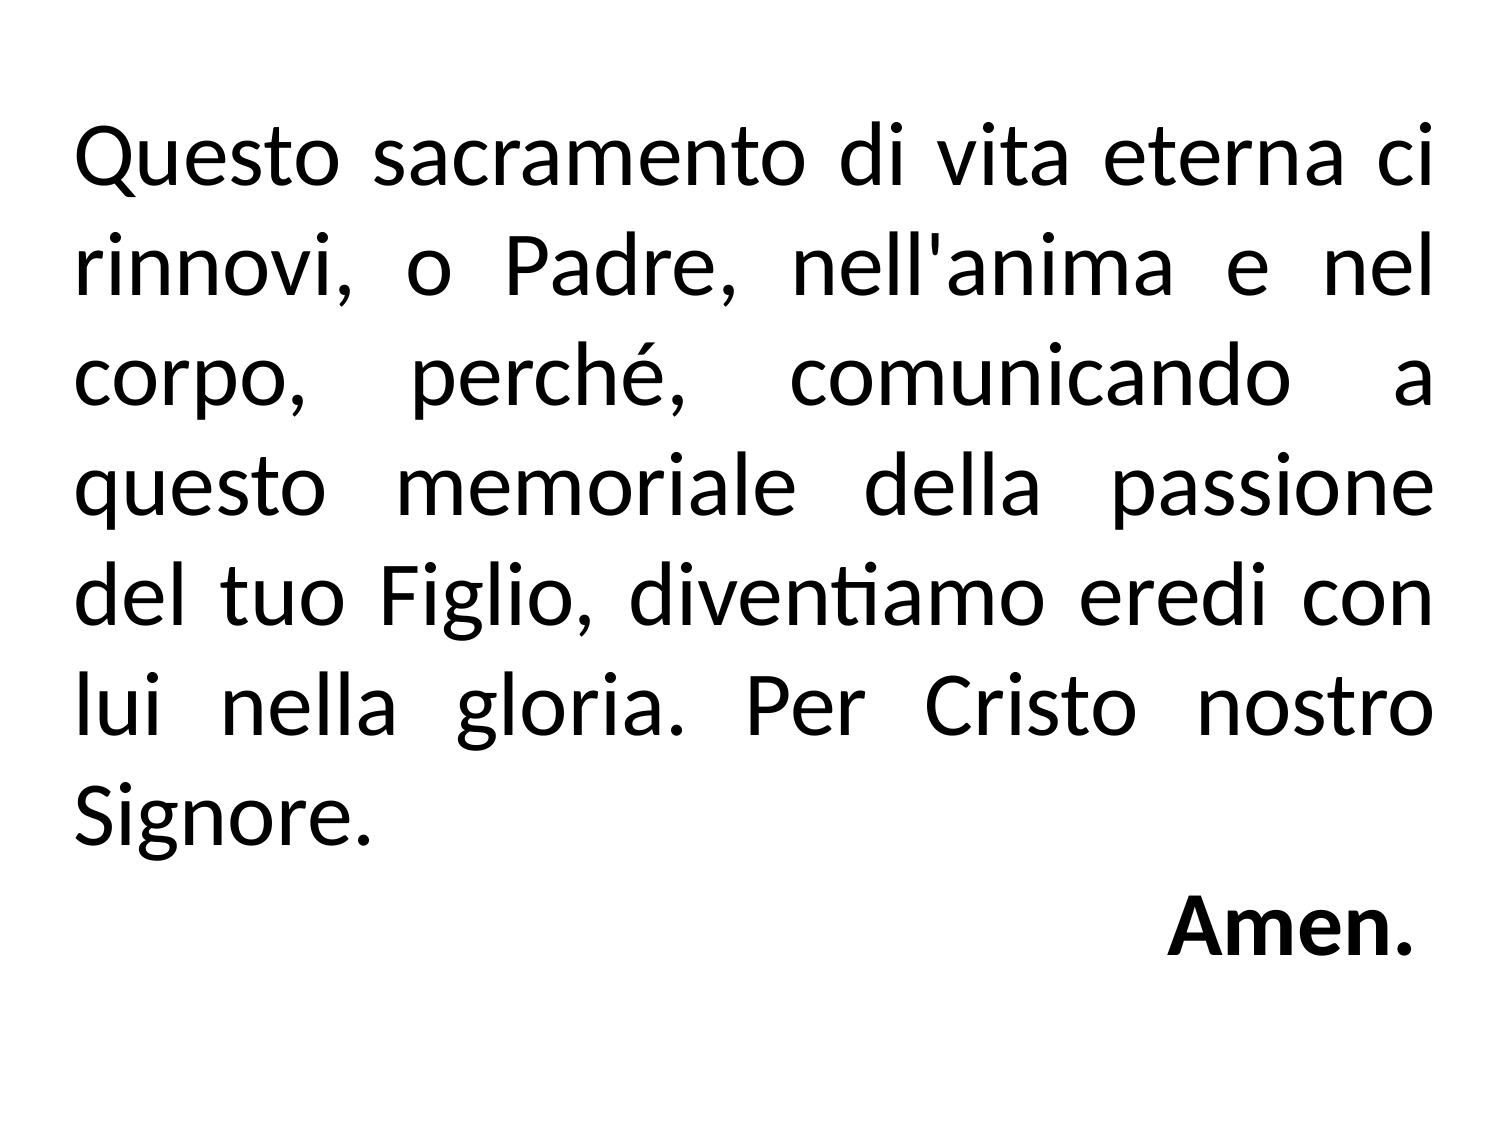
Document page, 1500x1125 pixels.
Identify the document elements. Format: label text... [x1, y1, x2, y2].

text_box Questo sacramento di vita eterna ci rinnovi, o Padre, nell'anima e nel corpo, perché, comunicando a questo memoriale della passione del tuo Figlio, diventiamo eredi con lui nella gloria. Per Cristo nostro Signore. Amen. [58, 86, 1453, 981]
